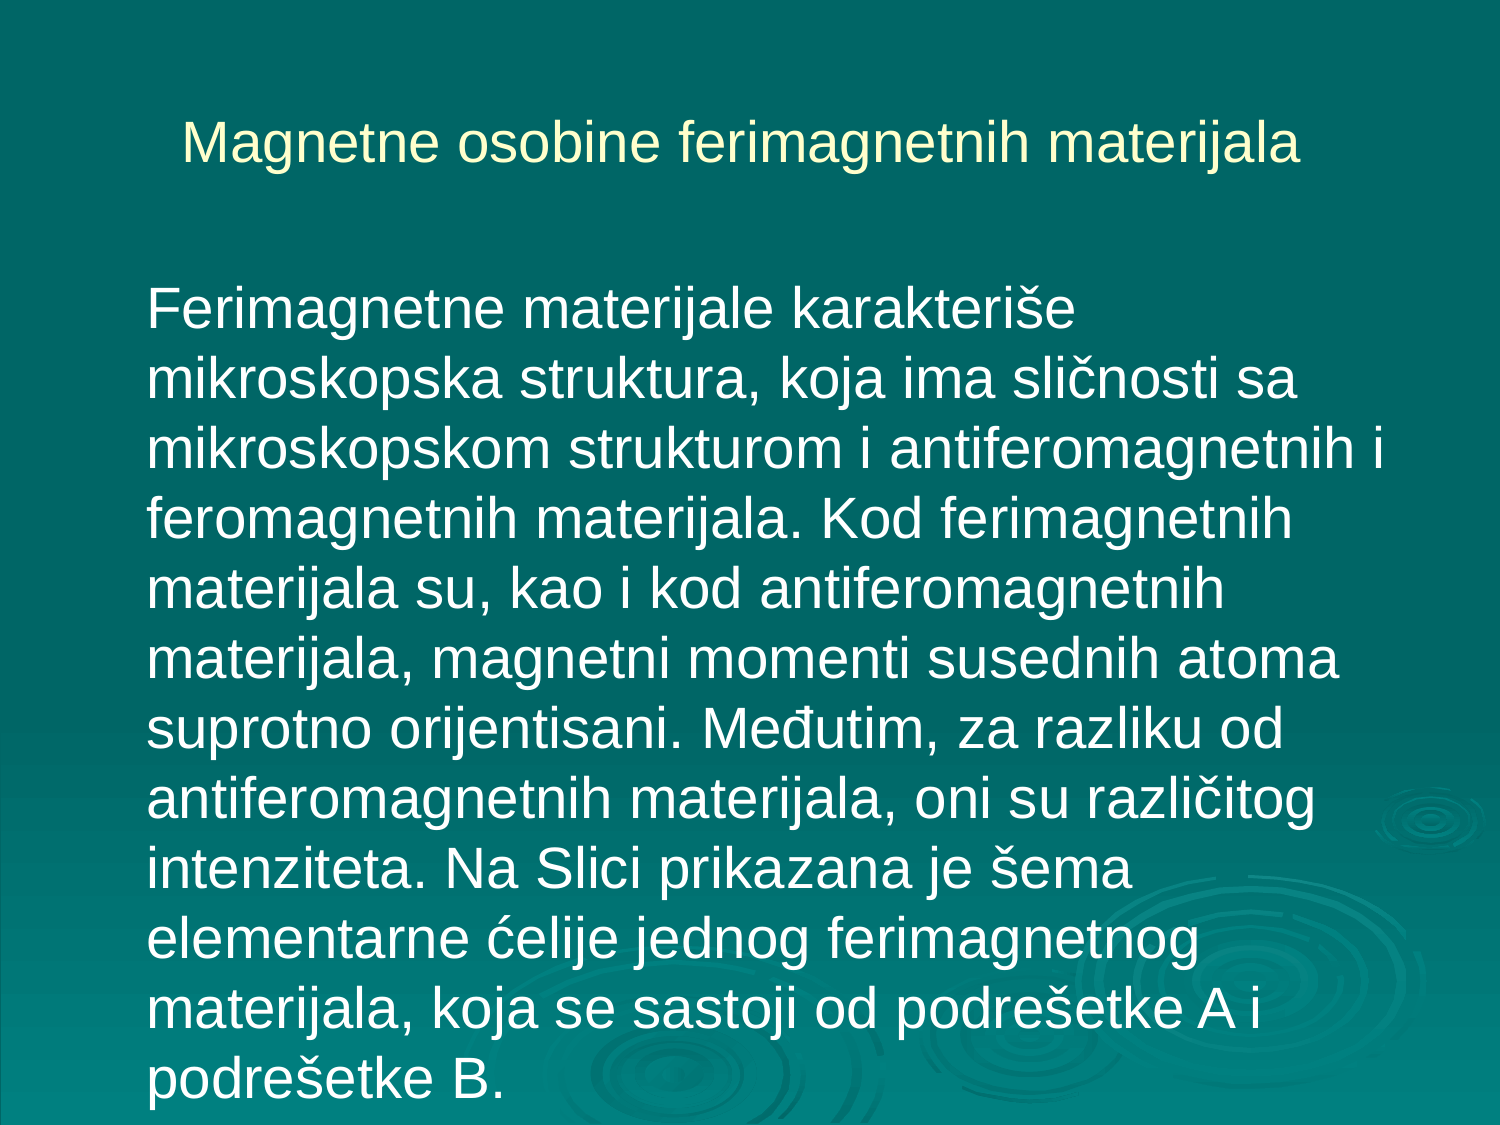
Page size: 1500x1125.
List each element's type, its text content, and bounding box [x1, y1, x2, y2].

title Magnetne osobine ferimagnetnih materijala [75, 45, 1425, 233]
list Ferimagnetne materijale karakteriše mikroskopska struktura, koja ima sličnosti sa mikroskopskom strukturom i antiferomagnetnih i feromagnetnih materijala. Kod ferimagnetnih materijala su, kao i kod antiferomagnetnih materijala, magnetni momenti susednih atoma suprotno orijentisani. Međutim, za razliku od antiferomagnetnih materijala, oni su različitog intenziteta. Na Slici prikazana je šema elementarne ćelije jednog ferimagnetnog materijala, koja se sastoji od podrešetke A i podrešetke B. [75, 262, 1425, 1005]
